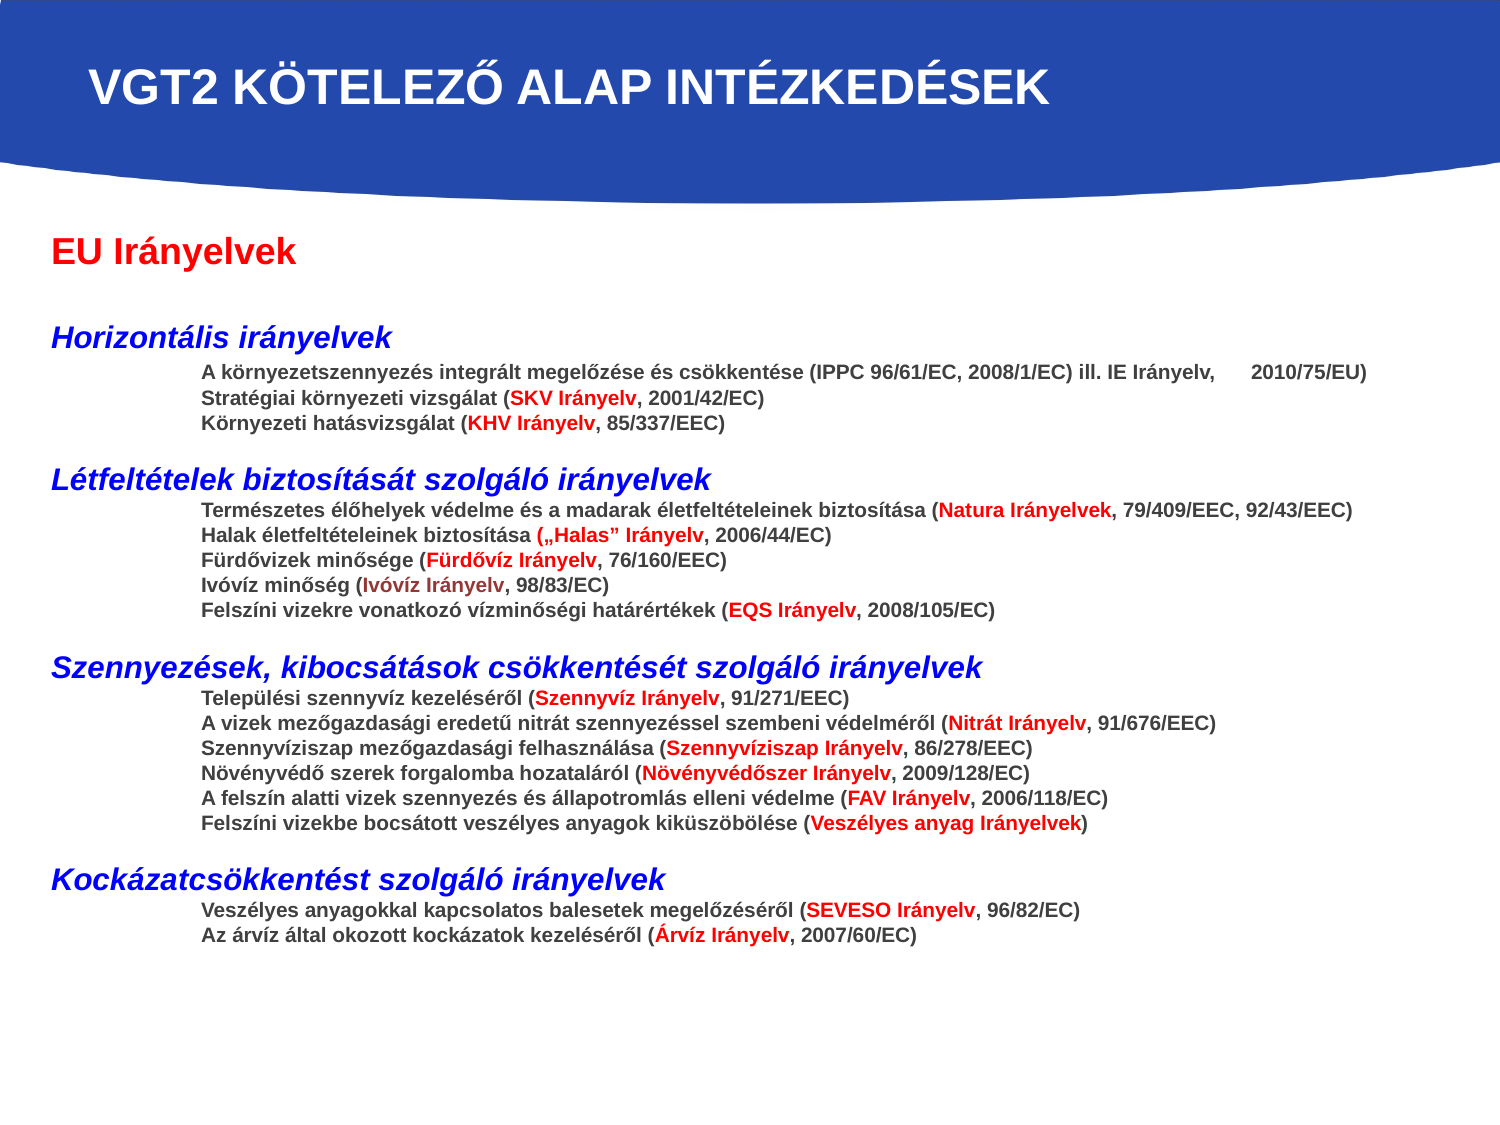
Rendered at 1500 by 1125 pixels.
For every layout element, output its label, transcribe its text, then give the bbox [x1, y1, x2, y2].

picture [0, 0, 1500, 1125]
text_box EU Irányelvek Horizontális irányelvek A környezetszennyezés integrált megelőzése és csökkentése (IPPC 96/61/EC, 2008/1/EC) ill. IE Irányelv, 2010/75/EU) Stratégiai környezeti vizsgálat (SKV Irányelv, 2001/42/EC) Környezeti hatásvizsgálat (KHV Irányelv, 85/337/EEC) Létfeltételek biztosítását szolgáló irányelvek Természetes élőhelyek védelme és a madarak életfeltételeinek biztosítása (Natura Irányelvek, 79/409/EEC, 92/43/EEC) Halak életfeltételeinek biztosítása („Halas” Irányelv, 2006/44/EC) Fürdővizek minősége (Fürdővíz Irányelv, 76/160/EEC) Ivóvíz minőség (Ivóvíz Irányelv, 98/83/EC) Felszíni vizekre vonatkozó vízminőségi határértékek (EQS Irányelv, 2008/105/EC) Szennyezések, kibocsátások csökkentését szolgáló irányelvek Települési szennyvíz kezeléséről (Szennyvíz Irányelv, 91/271/EEC) A vizek mezőgazdasági eredetű nitrát szennyezéssel szembeni védelméről (Nitrát Irányelv, 91/676/EEC) Szennyvíziszap mezőgazdasági felhasználása (Szennyvíziszap Irányelv, 86/278/EEC) Növényvédő szerek forgalomba hozataláról (Növényvédőszer Irányelv, 2009/128/EC) A felszín alatti vizek szennyezés és állapotromlás elleni védelme (FAV Irányelv, 2006/118/EC) Felszíni vizekbe bocsátott veszélyes anyagok kiküszöbölése (Veszélyes anyag Irányelvek) Kockázatcsökkentést szolgáló irányelvek Veszélyes anyagokkal kapcsolatos balesetek megelőzéséről (SEVESO Irányelv, 96/82/EC) Az árvíz által okozott kockázatok kezeléséről (Árvíz Irányelv, 2007/60/EC) [36, 219, 1447, 954]
title VGT2 Kötelező alap intézkedések [73, 7, 1483, 161]
